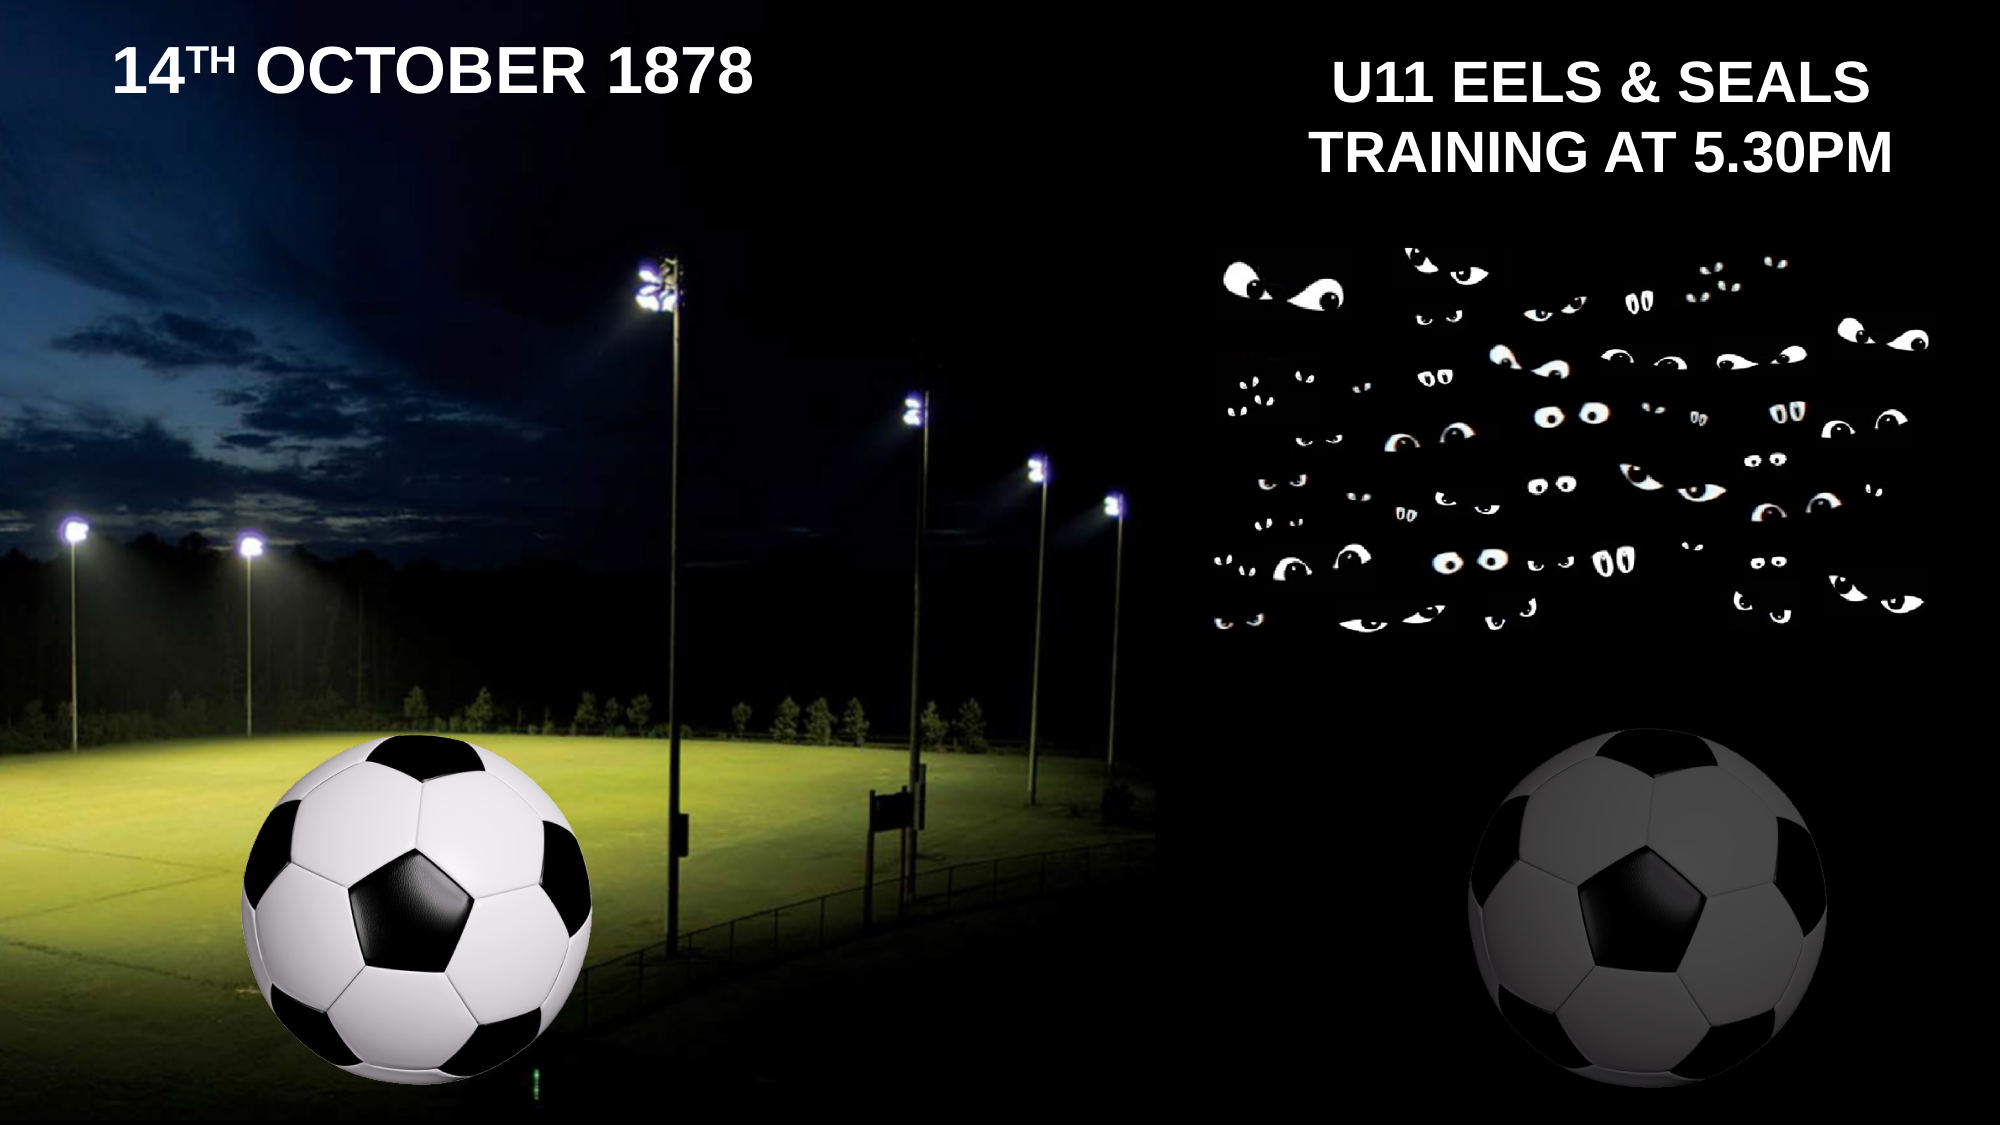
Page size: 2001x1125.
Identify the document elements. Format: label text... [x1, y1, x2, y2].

picture [0, 0, 1981, 1120]
picture [1467, 728, 1828, 1088]
text_box U11 EELS & SEALS TRAINING AT 5.30PM [1277, 37, 1926, 192]
